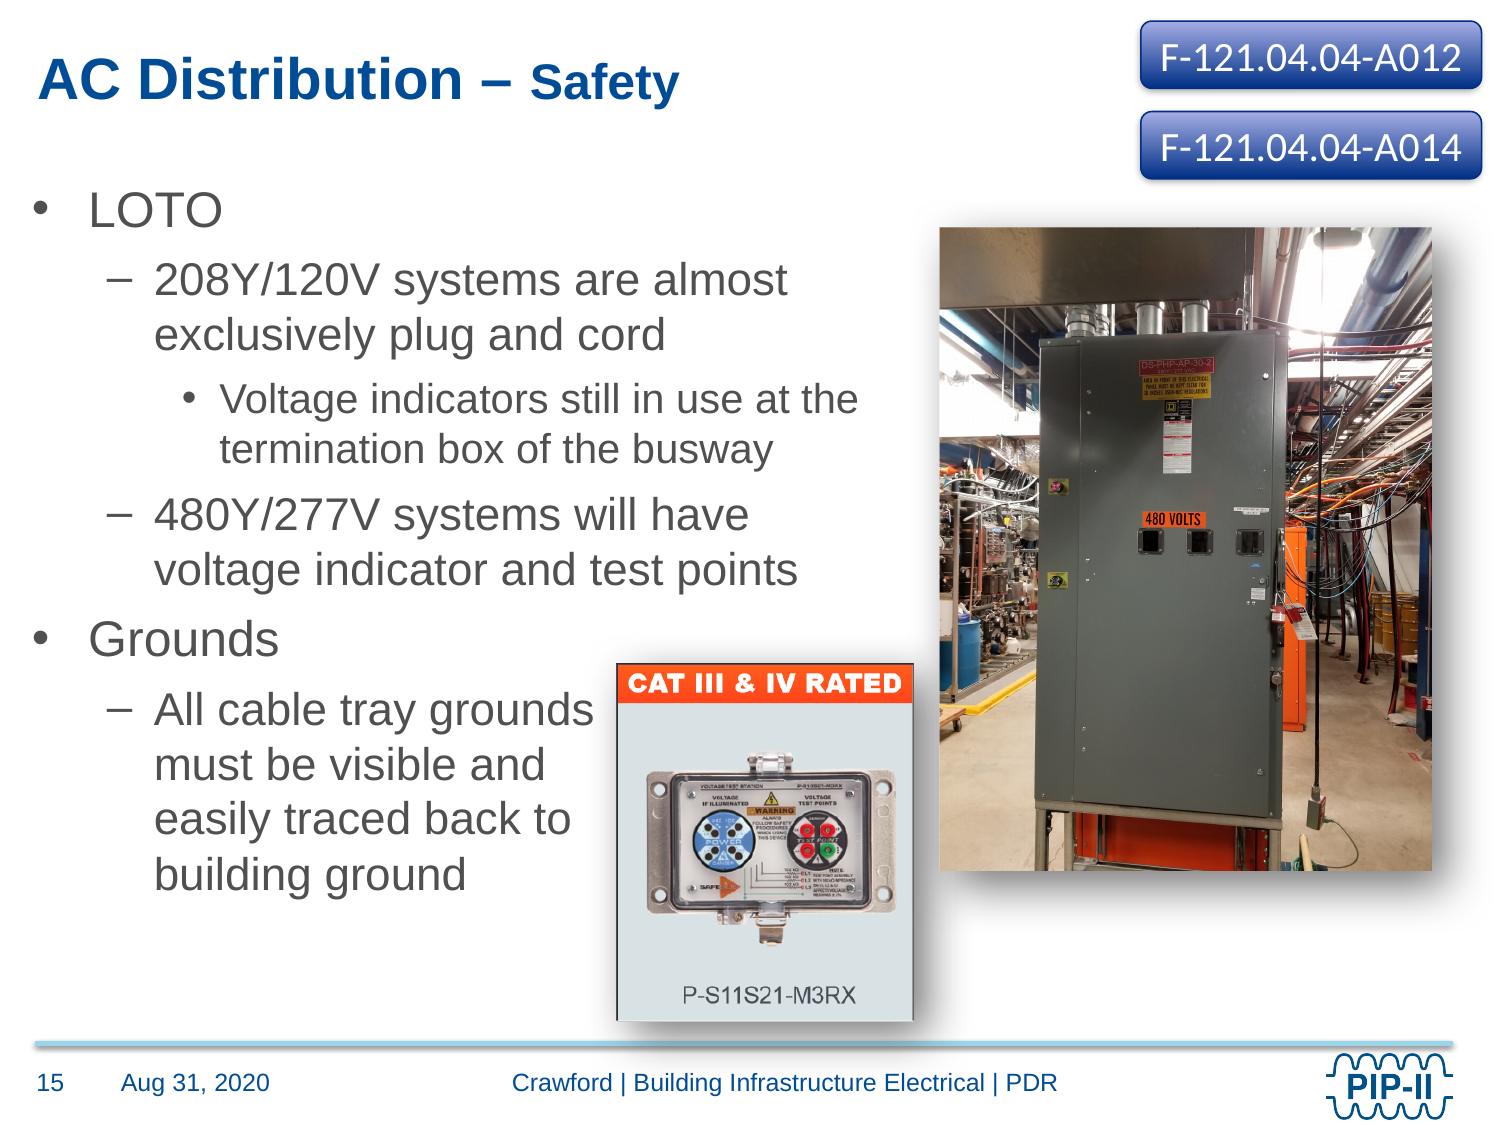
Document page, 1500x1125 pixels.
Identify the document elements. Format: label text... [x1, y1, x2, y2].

slide_number 15 [36, 1066, 105, 1106]
picture [615, 228, 1500, 1022]
list LOTO 208Y/120V systems are almost exclusively plug and cord Voltage indicators still in use at the termination box of the busway 480Y/277V systems will have voltage indicator and test points Grounds All cable tray grounds must be visible and easily traced back to building ground [31, 176, 1457, 1035]
text_box F-121.04.04-A014 [1140, 110, 1483, 180]
footer Crawford | Building Infrastructure Electrical | PDR [293, 1066, 1279, 1107]
title AC Distribution – Safety [37, 41, 1463, 112]
picture [1326, 1053, 1453, 1120]
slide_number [120, 1066, 276, 1107]
text_box F-121.04.04-A012 [1140, 20, 1483, 90]
